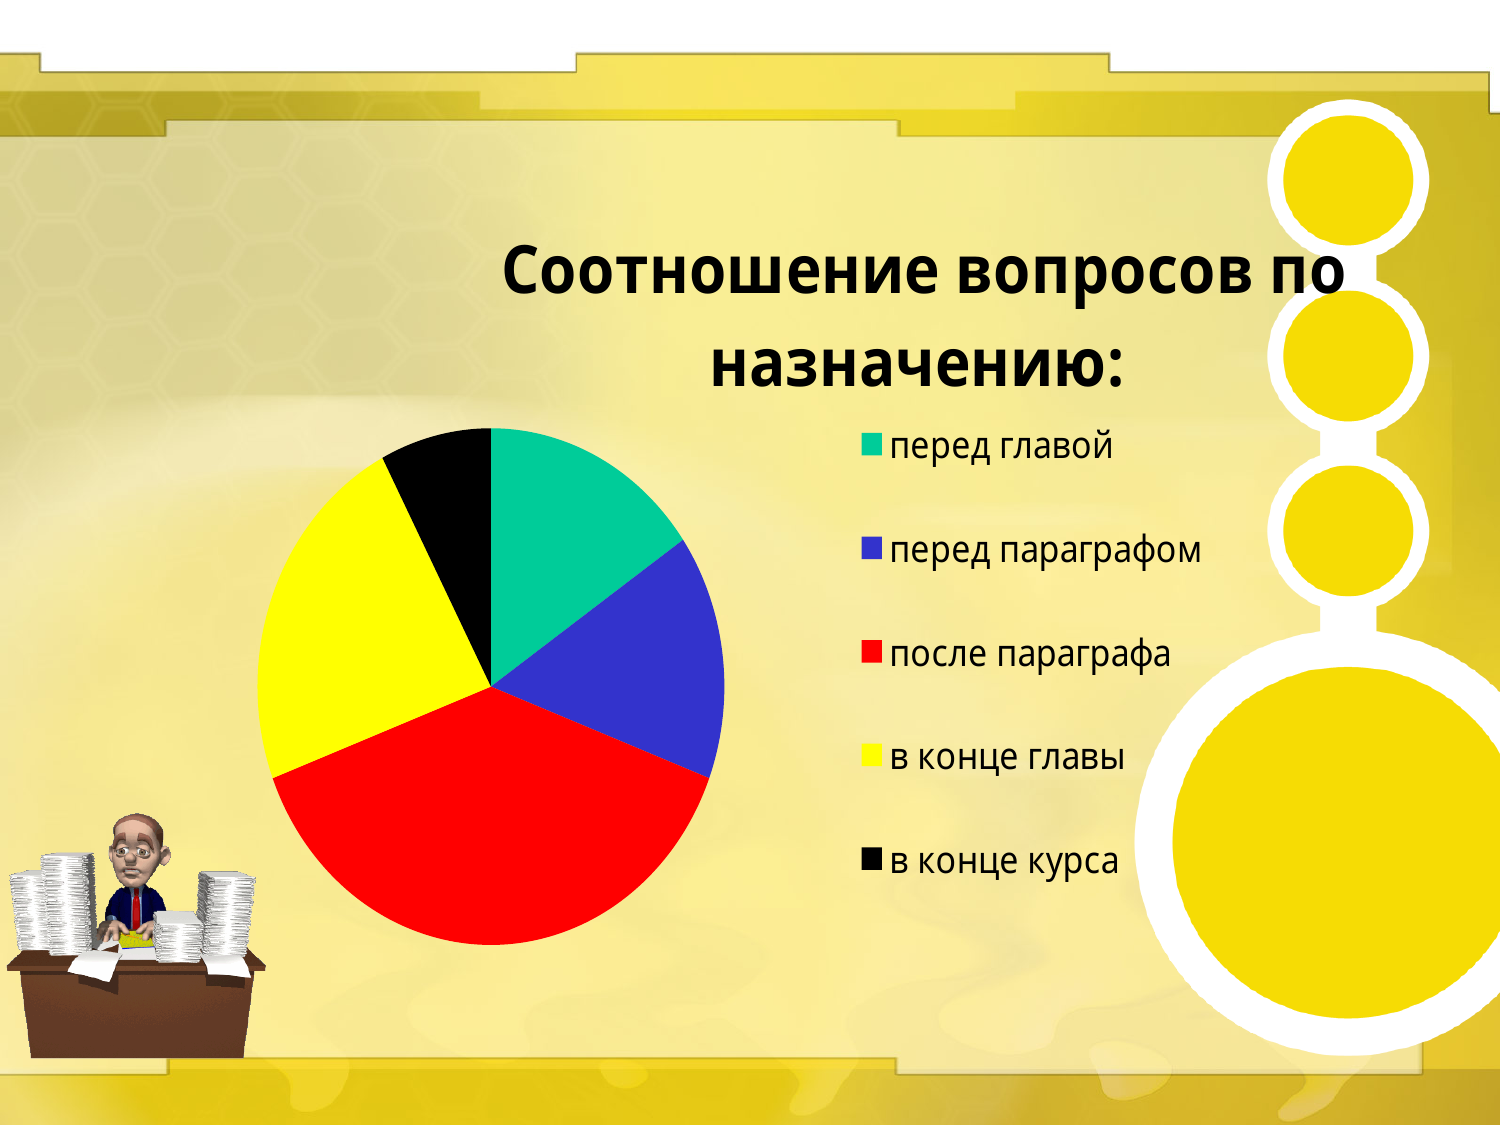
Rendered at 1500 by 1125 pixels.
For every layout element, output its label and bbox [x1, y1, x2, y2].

list [0, 784, 272, 1086]
chart [116, 163, 1360, 962]
picture [0, 0, 1500, 1125]
